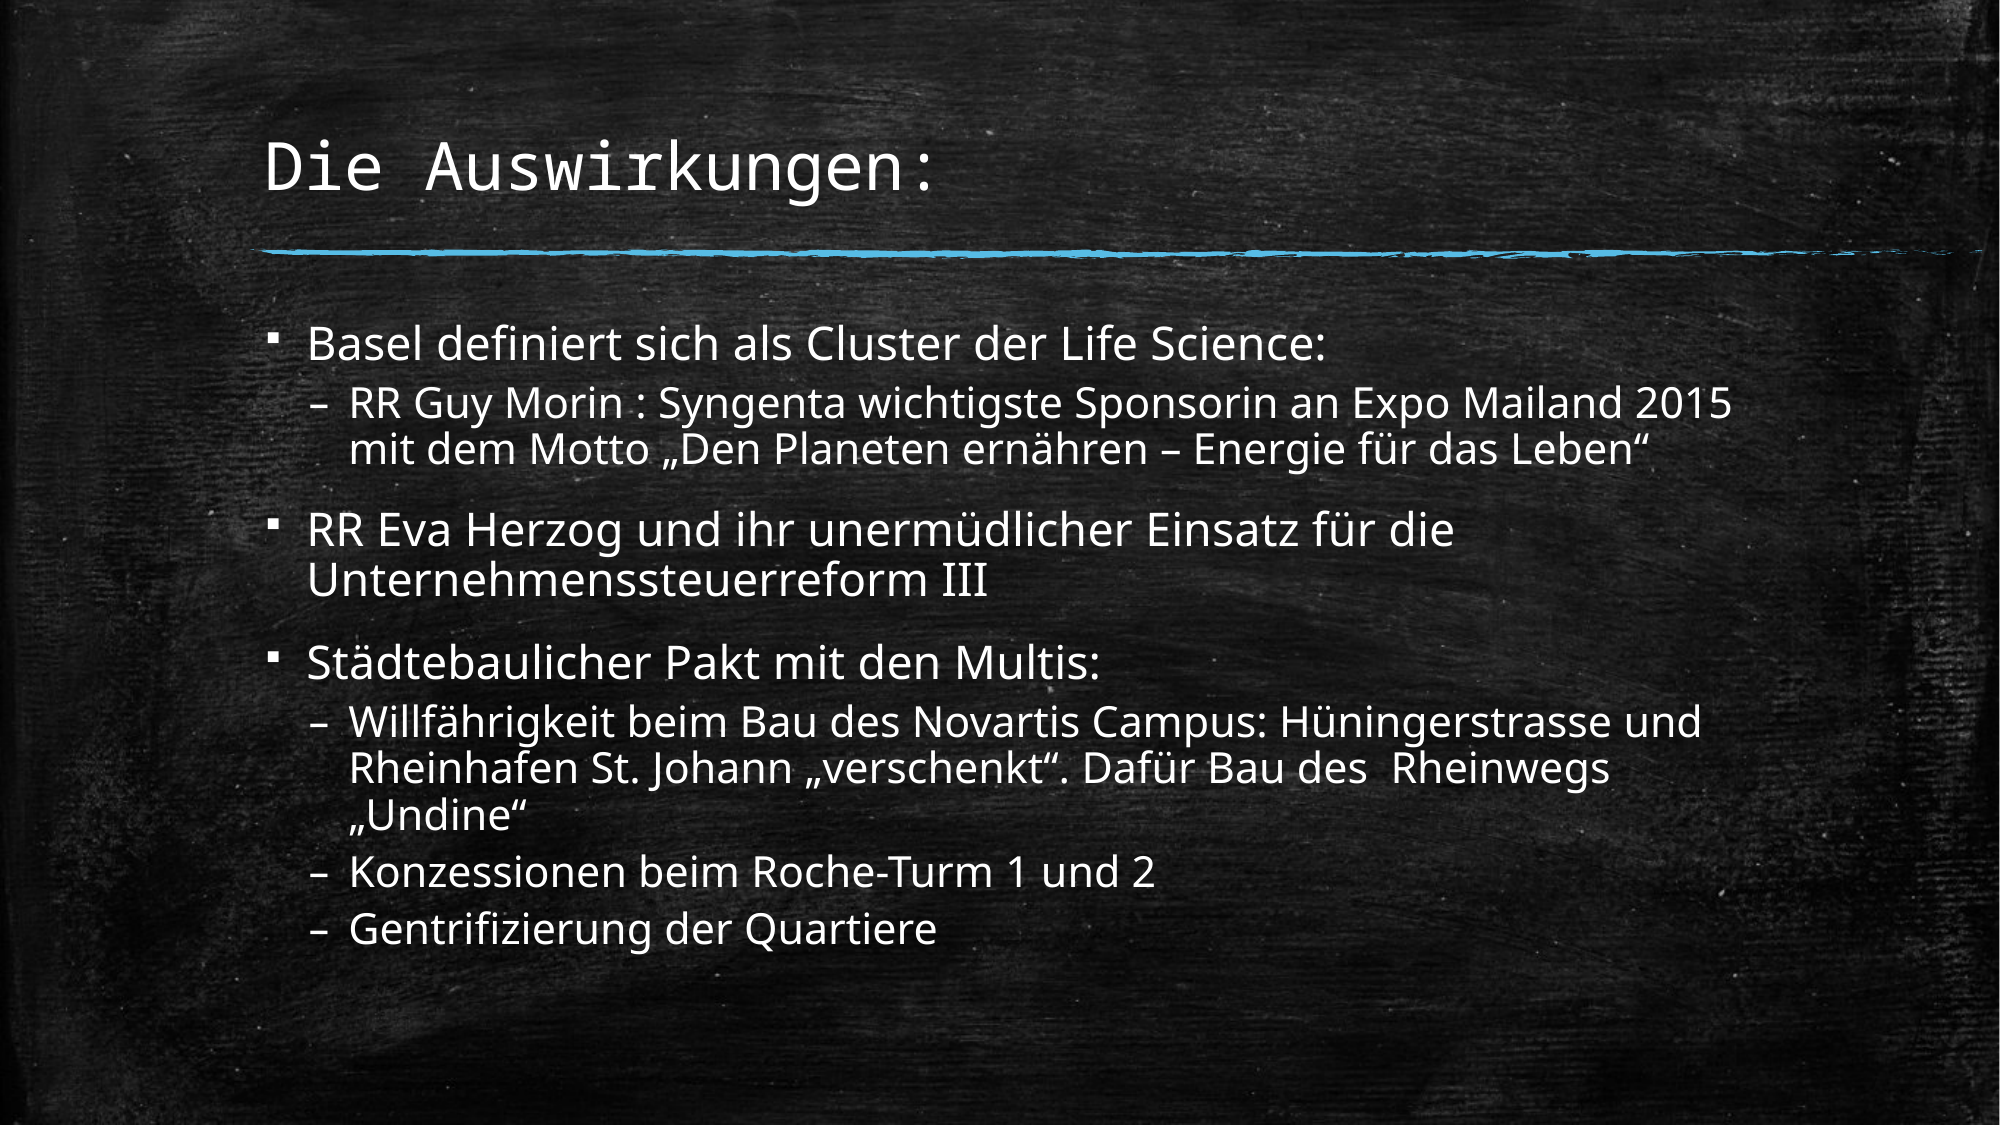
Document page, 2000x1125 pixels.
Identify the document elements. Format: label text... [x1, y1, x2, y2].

list Basel definiert sich als Cluster der Life Science: RR Guy Morin : Syngenta wichtigste Sponsorin an Expo Mailand 2015 mit dem Motto „Den Planeten ernähren – Energie für das Leben“ RR Eva Herzog und ihr unermüdlicher Einsatz für die Unternehmenssteuerreform III Städtebaulicher Pakt mit den Multis: Willfährigkeit beim Bau des Novartis Campus: Hüningerstrasse und Rheinhafen St. Johann „verschenkt“. Dafür Bau des Rheinwegs „Undine“ Konzessionen beim Roche-Turm 1 und 2 Gentrifizierung der Quartiere [249, 312, 1750, 1013]
title Die Auswirkungen: [249, 45, 1750, 213]
